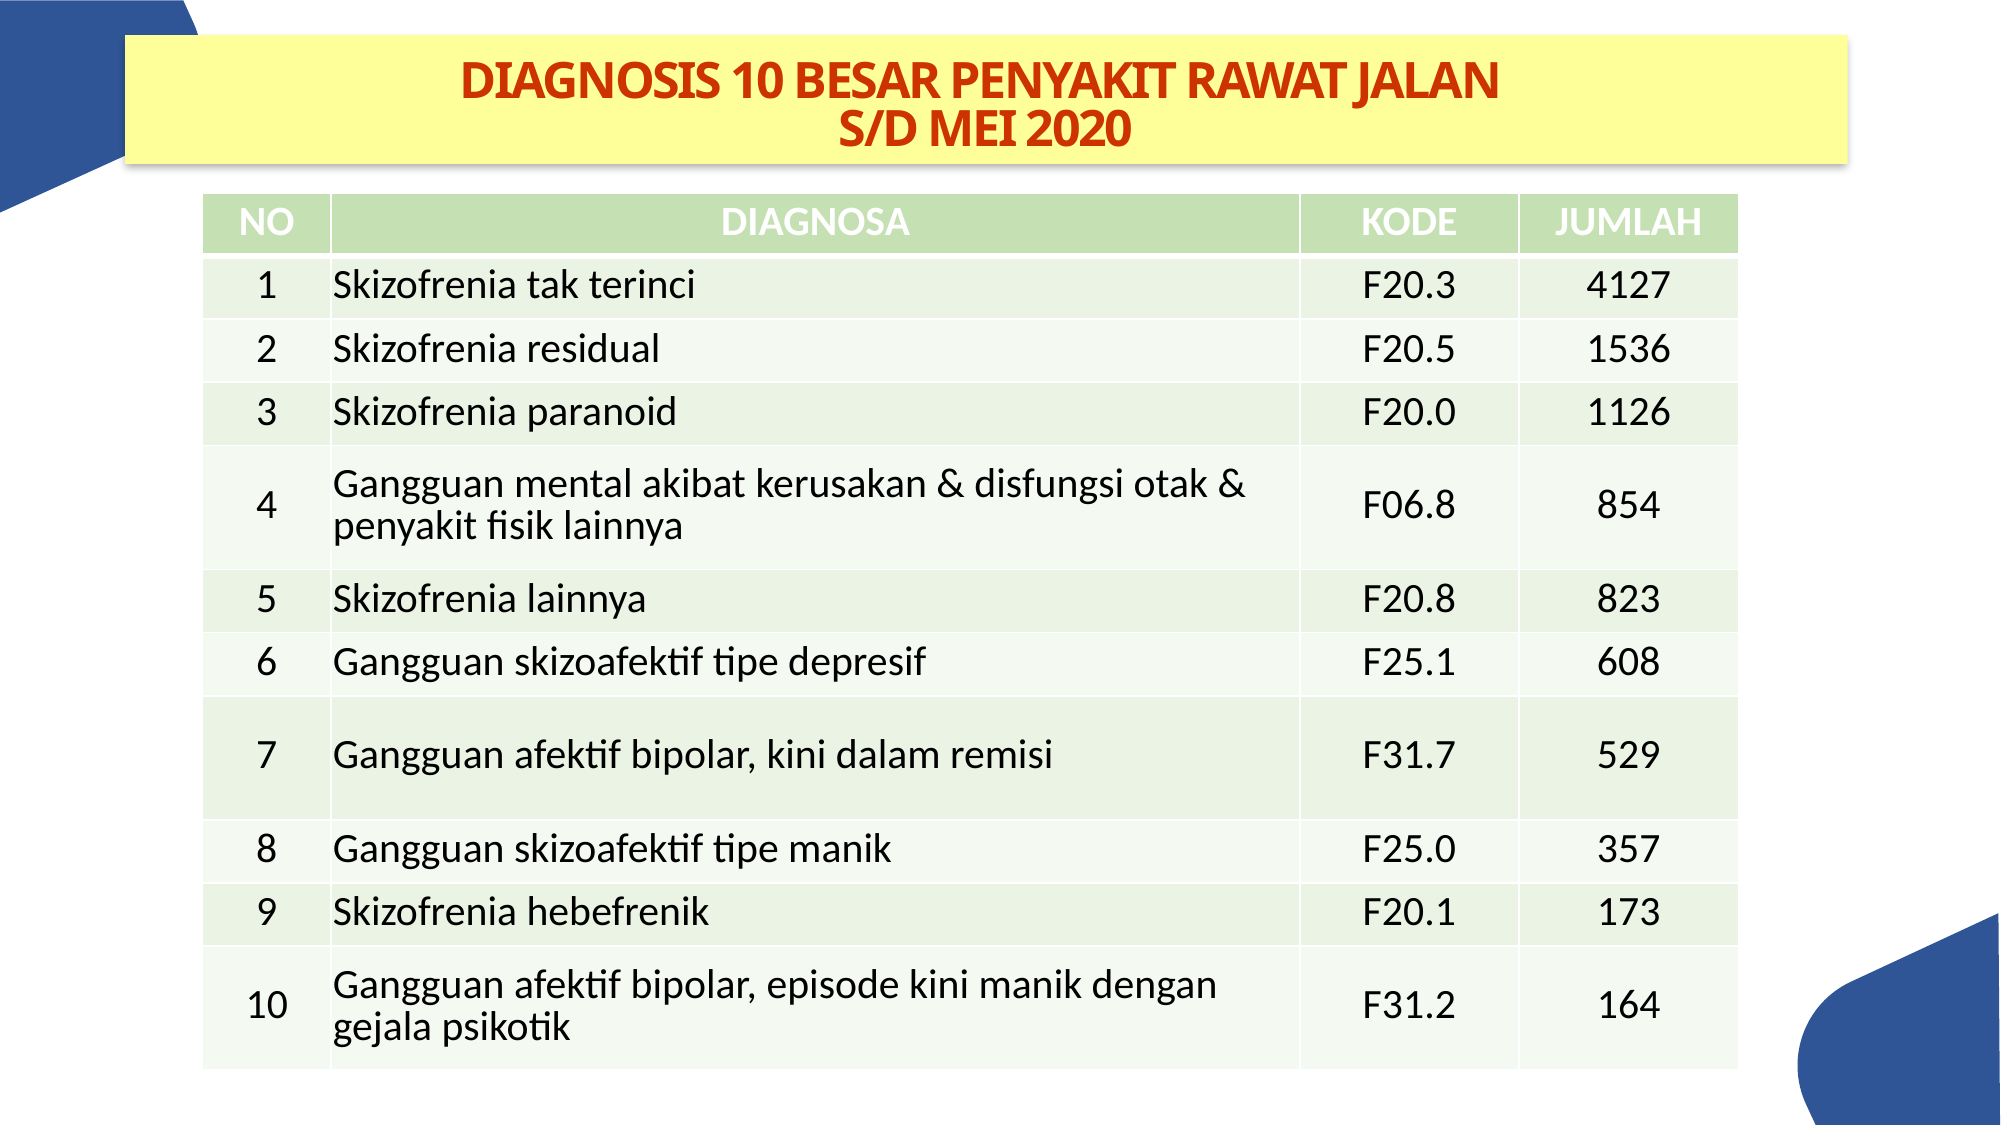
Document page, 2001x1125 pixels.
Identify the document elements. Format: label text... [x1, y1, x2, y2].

table_cell 173 [1520, 884, 1738, 945]
table_cell 5 [203, 570, 330, 632]
table_cell Gangguan afektif bipolar, kini dalam remisi [332, 697, 1299, 819]
table_cell 1 [203, 259, 330, 318]
table_cell F31.7 [1301, 697, 1518, 819]
table_cell 529 [1520, 697, 1738, 819]
table_cell Skizofrenia tak terinci [332, 259, 1299, 318]
table_cell 1536 [1520, 320, 1738, 381]
table_cell 8 [203, 821, 330, 882]
table_cell 3 [203, 383, 330, 445]
table_cell F31.2 [1301, 947, 1518, 1069]
table_cell Gangguan mental akibat kerusakan & disfungsi otak & penyakit fisik lainnya [332, 446, 1299, 569]
table_cell 7 [203, 697, 330, 819]
table_cell F25.1 [1301, 633, 1518, 695]
table_cell F20.8 [1301, 570, 1518, 632]
table_cell 4 [203, 446, 330, 569]
table_header JUMLAH [1520, 194, 1738, 253]
table_cell 2 [203, 320, 330, 381]
table_cell Skizofrenia lainnya [332, 570, 1299, 632]
table_cell Gangguan skizoafektif tipe manik [332, 821, 1299, 882]
table_cell Gangguan skizoafektif tipe depresif [332, 633, 1299, 695]
table_cell Skizofrenia residual [332, 320, 1299, 381]
table_header KODE [1301, 194, 1518, 253]
table_cell F20.3 [1301, 259, 1518, 318]
table_cell 854 [1520, 446, 1738, 569]
table_cell Skizofrenia paranoid [332, 383, 1299, 445]
table_cell Skizofrenia hebefrenik [332, 884, 1299, 945]
table_cell Gangguan afektif bipolar, episode kini manik dengan gejala psikotik [332, 947, 1299, 1069]
table_cell F20.1 [1301, 884, 1518, 945]
text_box DIAGNOSIS 10 BESAR PENYAKIT RAWAT JALAN S/D MEI 2020 [125, 35, 1848, 164]
table_cell F25.0 [1301, 821, 1518, 882]
table_cell F20.5 [1301, 320, 1518, 381]
table_cell 4127 [1520, 259, 1738, 318]
table_cell 6 [203, 633, 330, 695]
table_cell 1126 [1520, 383, 1738, 445]
table_cell F20.0 [1301, 383, 1518, 445]
table_cell 823 [1520, 570, 1738, 632]
table_cell 357 [1520, 821, 1738, 882]
table_header NO [203, 194, 330, 253]
table_cell F06.8 [1301, 446, 1518, 569]
table_cell 164 [1520, 947, 1738, 1069]
table_cell 10 [203, 947, 330, 1069]
table_cell 9 [203, 884, 330, 945]
table_header DIAGNOSA [332, 194, 1299, 253]
table_cell 608 [1520, 633, 1738, 695]
